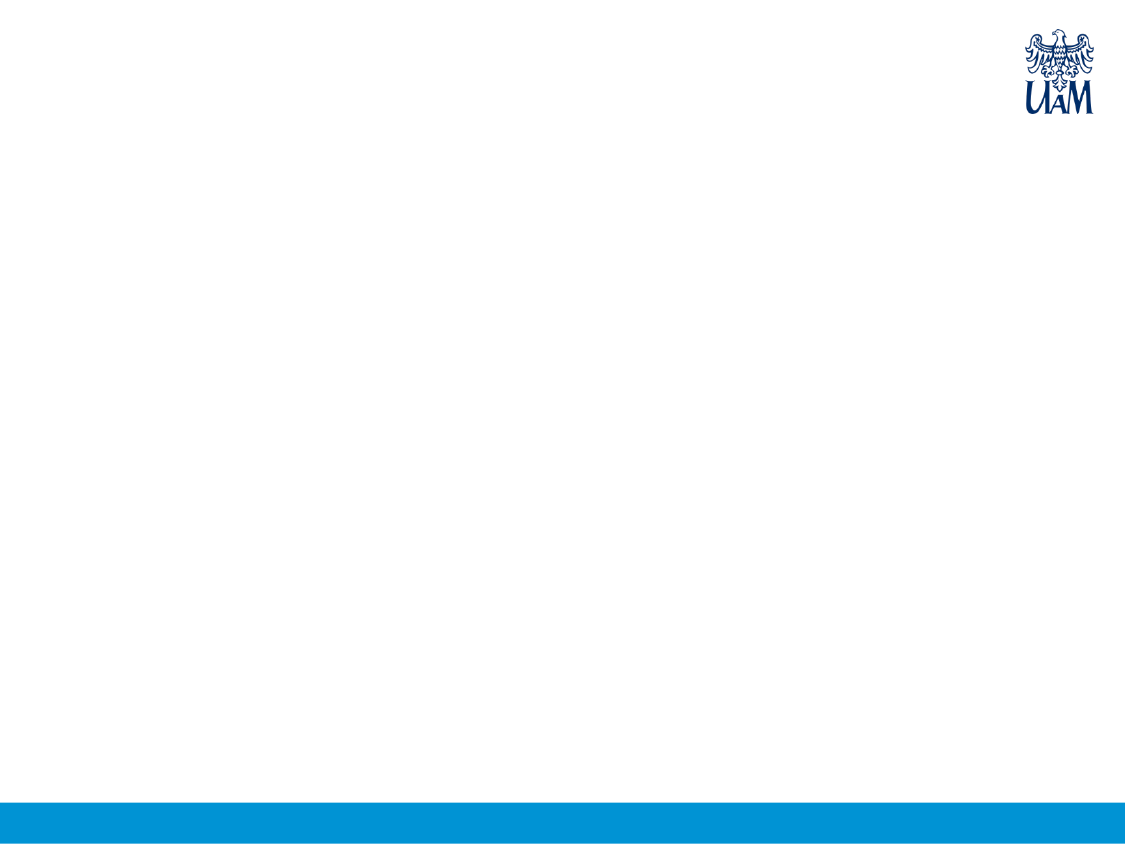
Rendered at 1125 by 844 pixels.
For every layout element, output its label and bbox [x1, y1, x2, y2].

picture [1025, 29, 1094, 114]
